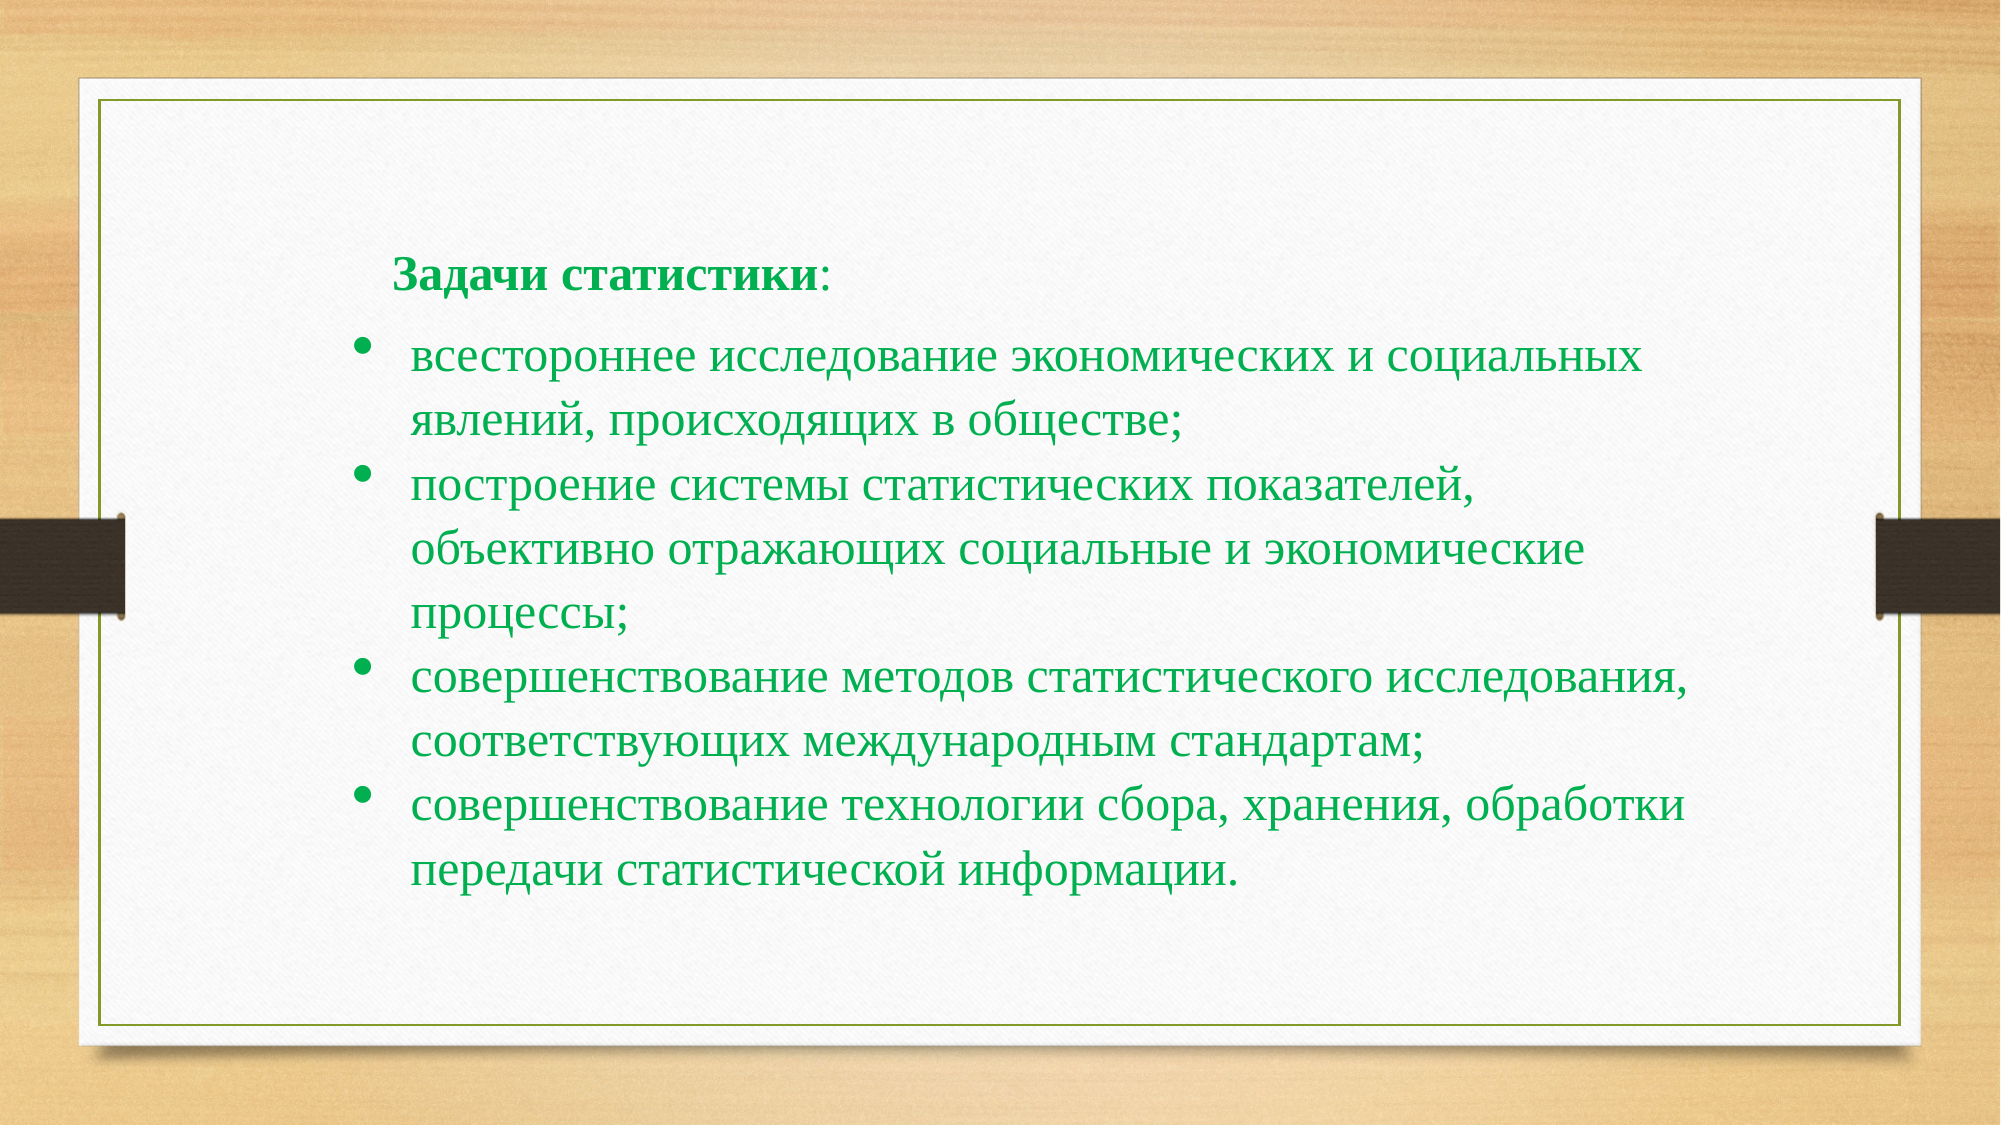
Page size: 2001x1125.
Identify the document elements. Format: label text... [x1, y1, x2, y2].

picture [0, 0, 2001, 1125]
text_box Задачи статистики: всестороннее исследование экономических и социальных явлений, происходящих в обществе; построение системы статистических показателей, объективно отражающих социальные и экономические процессы; совершенствование методов статистического исследования, соответствующих международным стандартам; совершенствование технологии сбора, хранения, обработки передачи статистической информации. [339, 229, 1745, 903]
